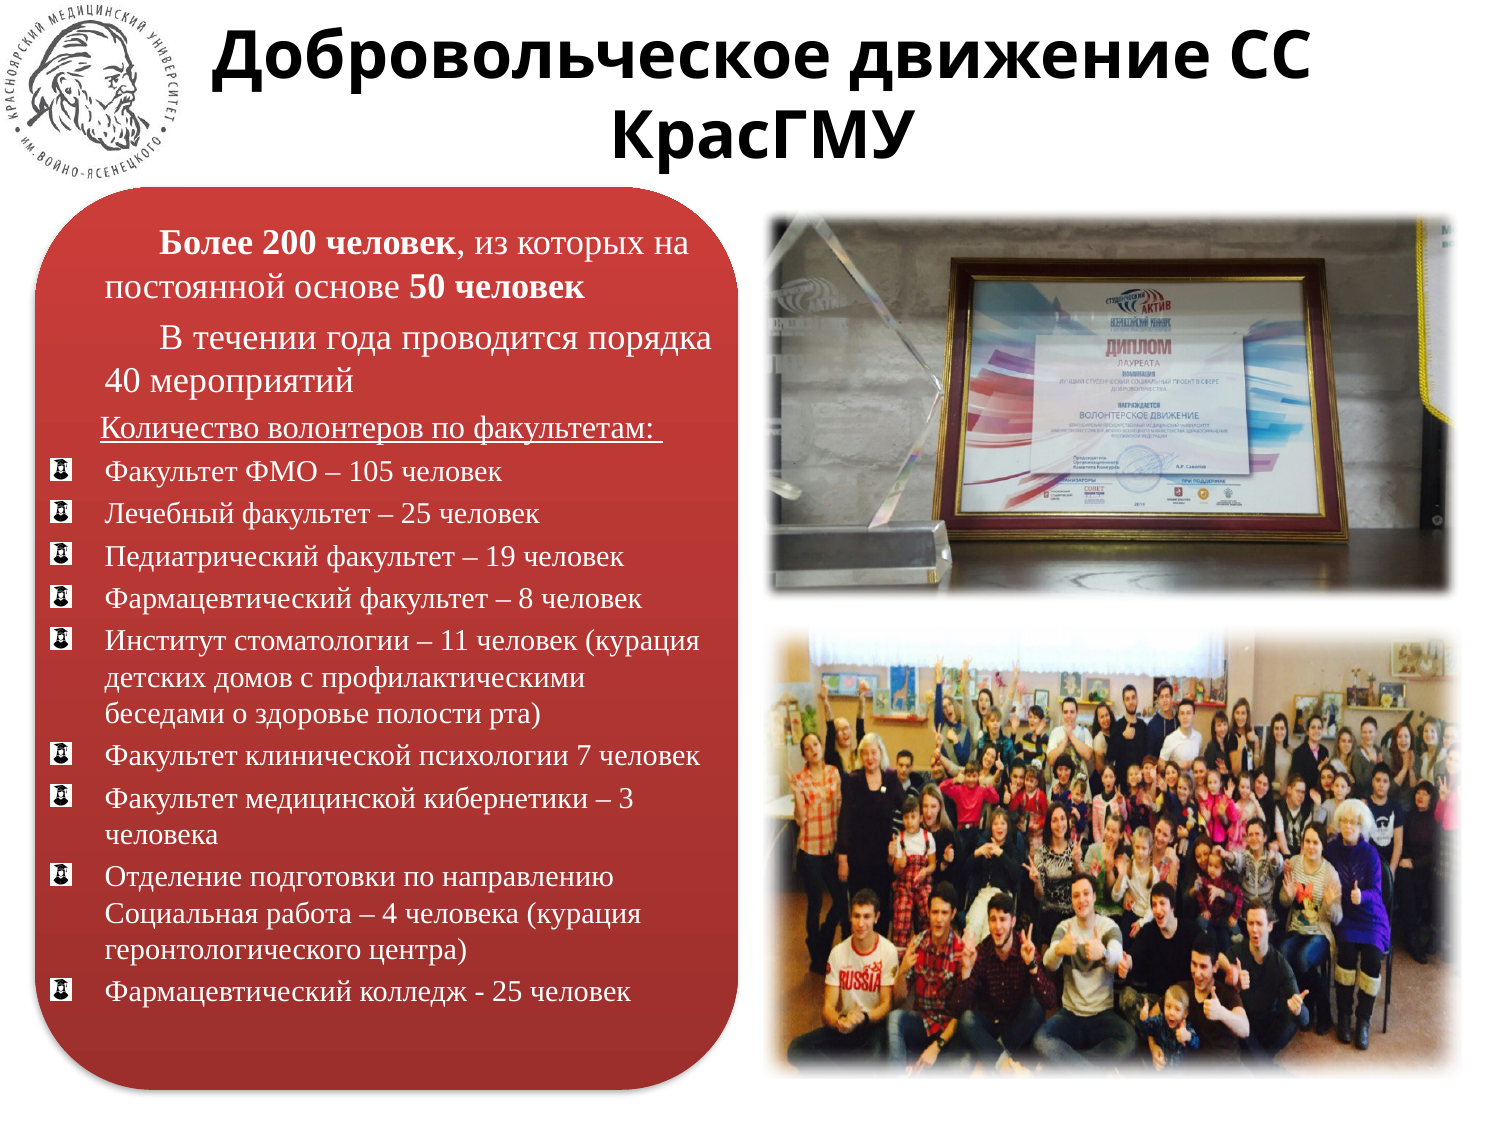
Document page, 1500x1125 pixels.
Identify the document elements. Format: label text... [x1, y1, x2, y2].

text_box [728, 256, 739, 1021]
text_box Более 200 человек, из которых на постоянной основе 50 человек В течении года проводится порядка 40 мероприятий Количество волонтеров по факультетам: Факультет ФМО – 105 человек Лечебный факультет – 25 человек Педиатрический факультет – 19 человек Фармацевтический факультет – 8 человек Институт стоматологии – 11 человек (курация детских домов с профилактическими беседами о здоровье полости рта) Факультет клинической психологии 7 человек Факультет медицинской кибернетики – 3 человека Отделение подготовки по направлению Социальная работа – 4 человека (курация геронтологического центра) Фармацевтический колледж - 25 человек [35, 210, 728, 1078]
picture [50, 627, 72, 650]
picture [50, 784, 72, 807]
picture [50, 458, 72, 481]
picture [50, 863, 72, 886]
picture [761, 208, 1461, 602]
picture [762, 625, 1462, 1079]
picture [50, 585, 72, 608]
picture [50, 542, 72, 565]
picture [50, 978, 72, 1001]
text_box [83, 187, 691, 210]
title Добровольческое движение СС КрасГМУ [187, 23, 1352, 161]
picture [50, 500, 72, 523]
text_box [101, 1078, 673, 1090]
picture [50, 742, 72, 765]
picture [0, 0, 184, 185]
